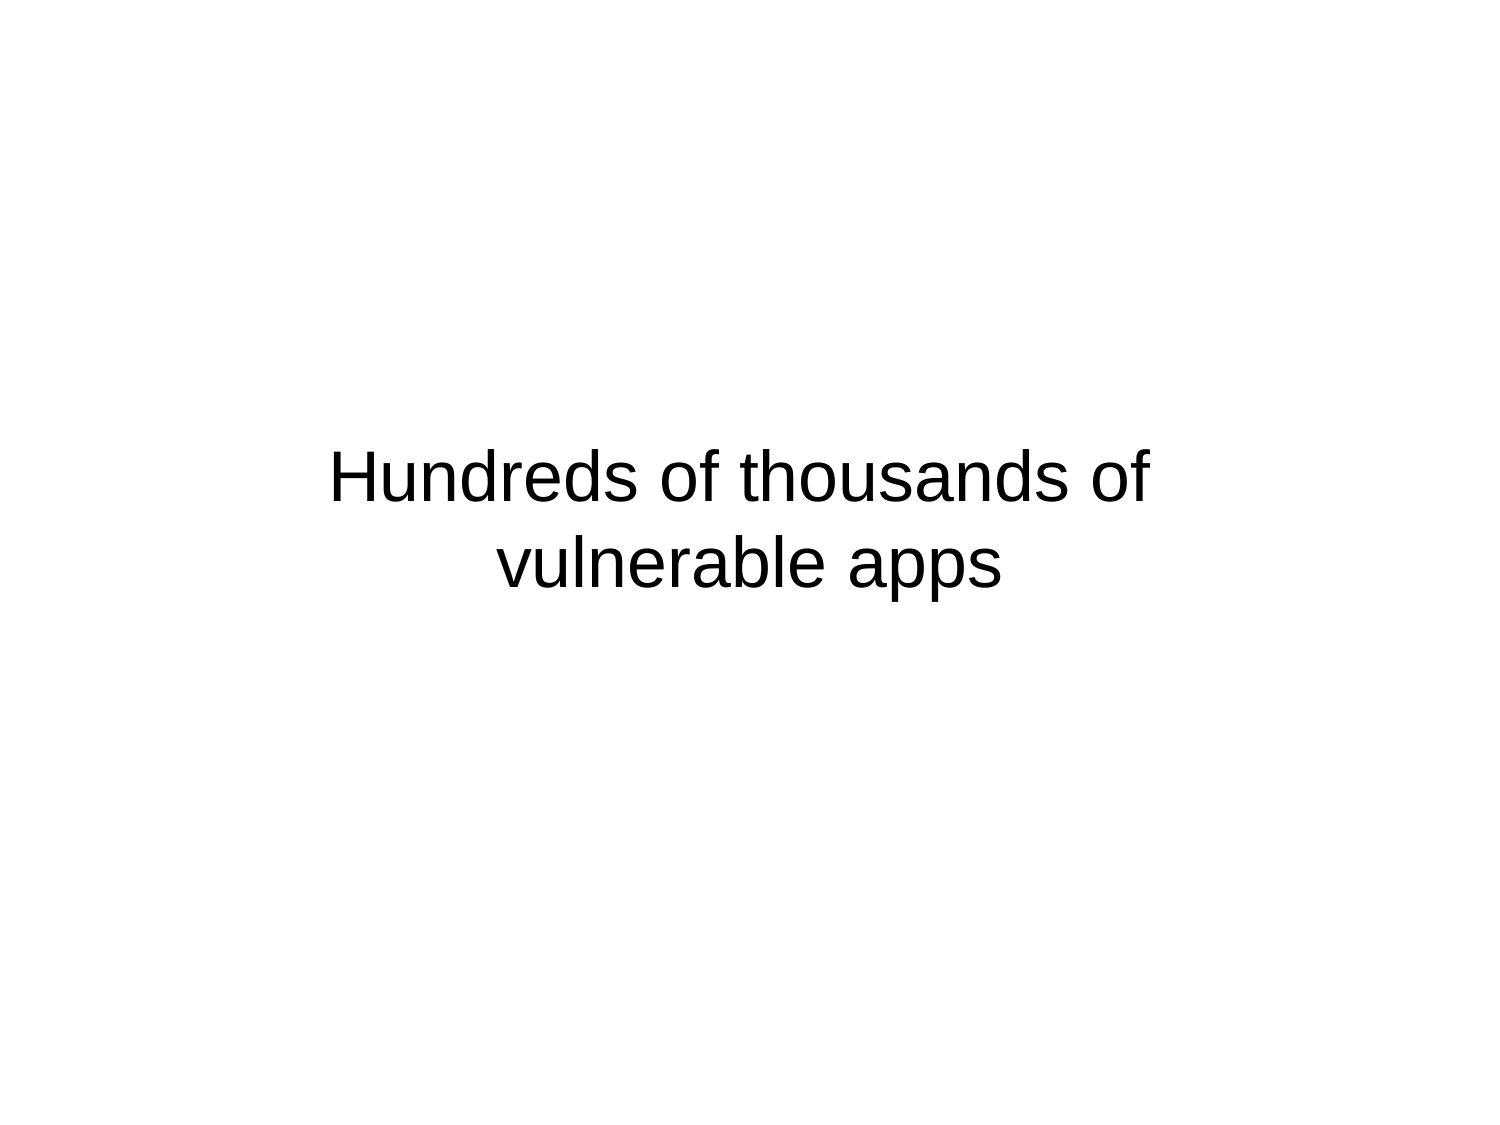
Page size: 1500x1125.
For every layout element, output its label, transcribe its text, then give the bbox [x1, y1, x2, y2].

title Hundreds of thousands of vulnerable apps [75, 422, 1425, 610]
